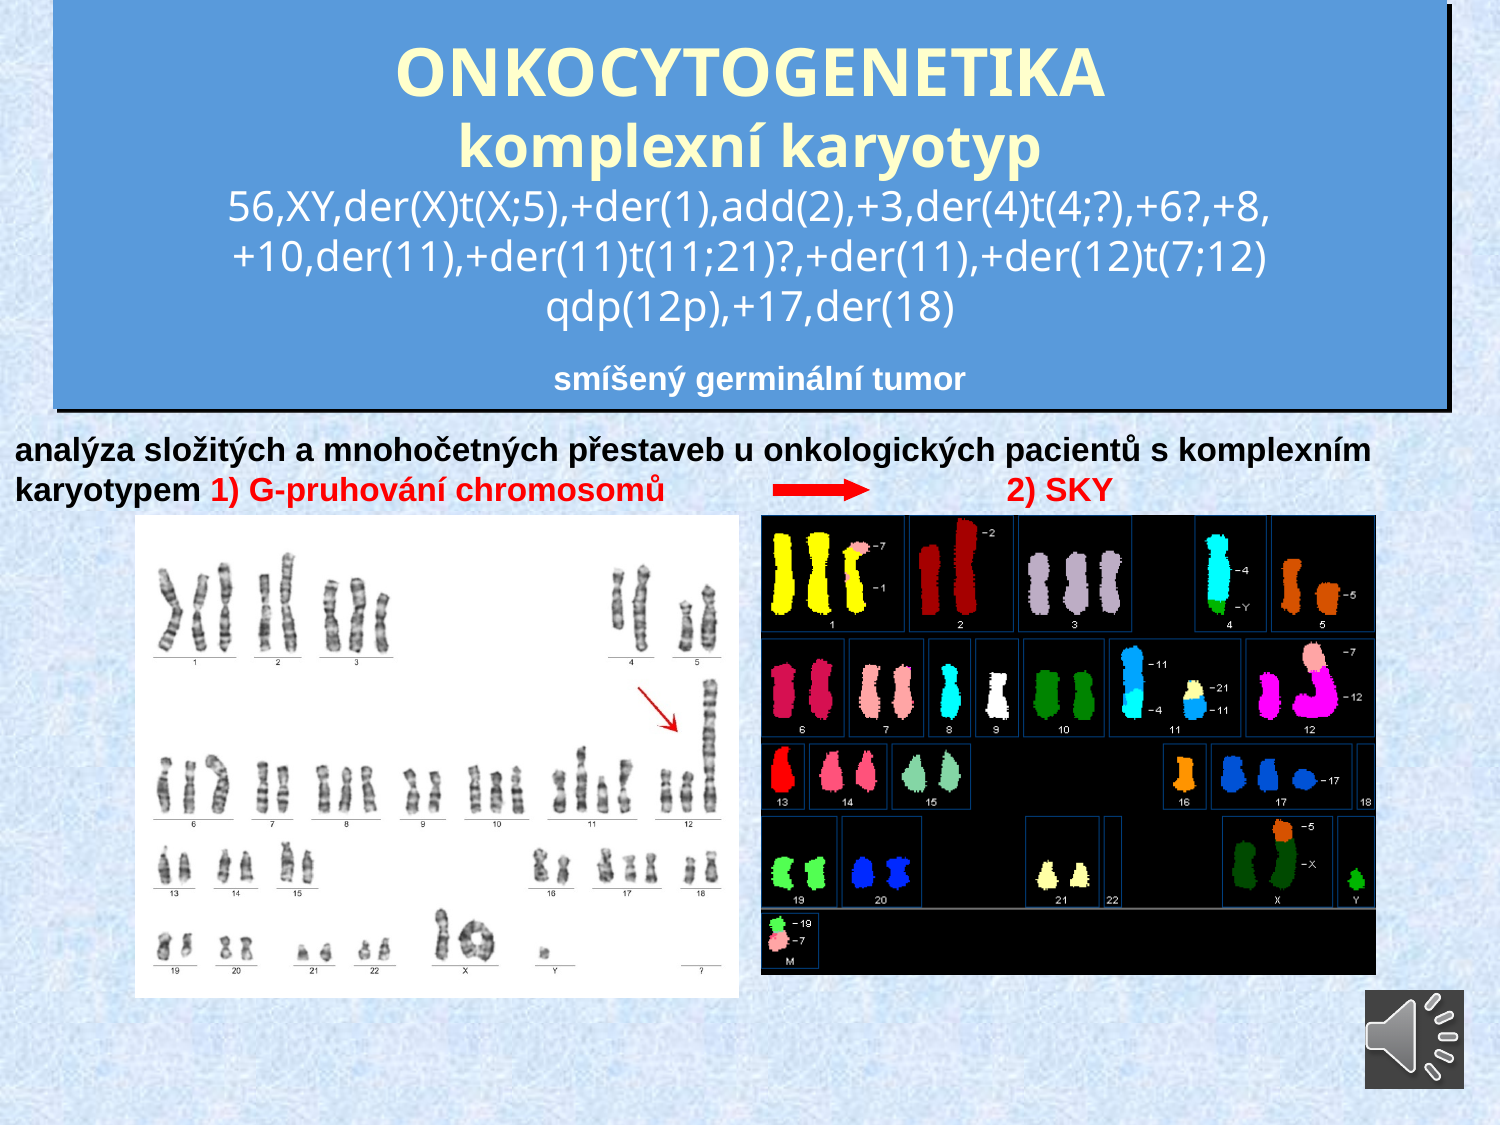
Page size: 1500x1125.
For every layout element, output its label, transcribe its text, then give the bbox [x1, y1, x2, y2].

title ONKOCYTOGENETIKA komplexní karyotyp 56,XY,der(X)t(X;5),+der(1),add(2),+3,der(4)t(4;?),+6?,+8, +10,der(11),+der(11)t(11;21)?,+der(11),+der(12)t(7;12) qdp(12p),+17,der(18) [53, 0, 1447, 409]
picture [0, 0, 1500, 1125]
text_box smíšený germinální tumor [538, 349, 982, 405]
text_box analýza složitých a mnohočetných přestaveb u onkologických pacientů s komplexním karyotypem 1) G-pruhování chromosomů 2) SKY [0, 420, 1471, 516]
text_box [773, 479, 869, 501]
